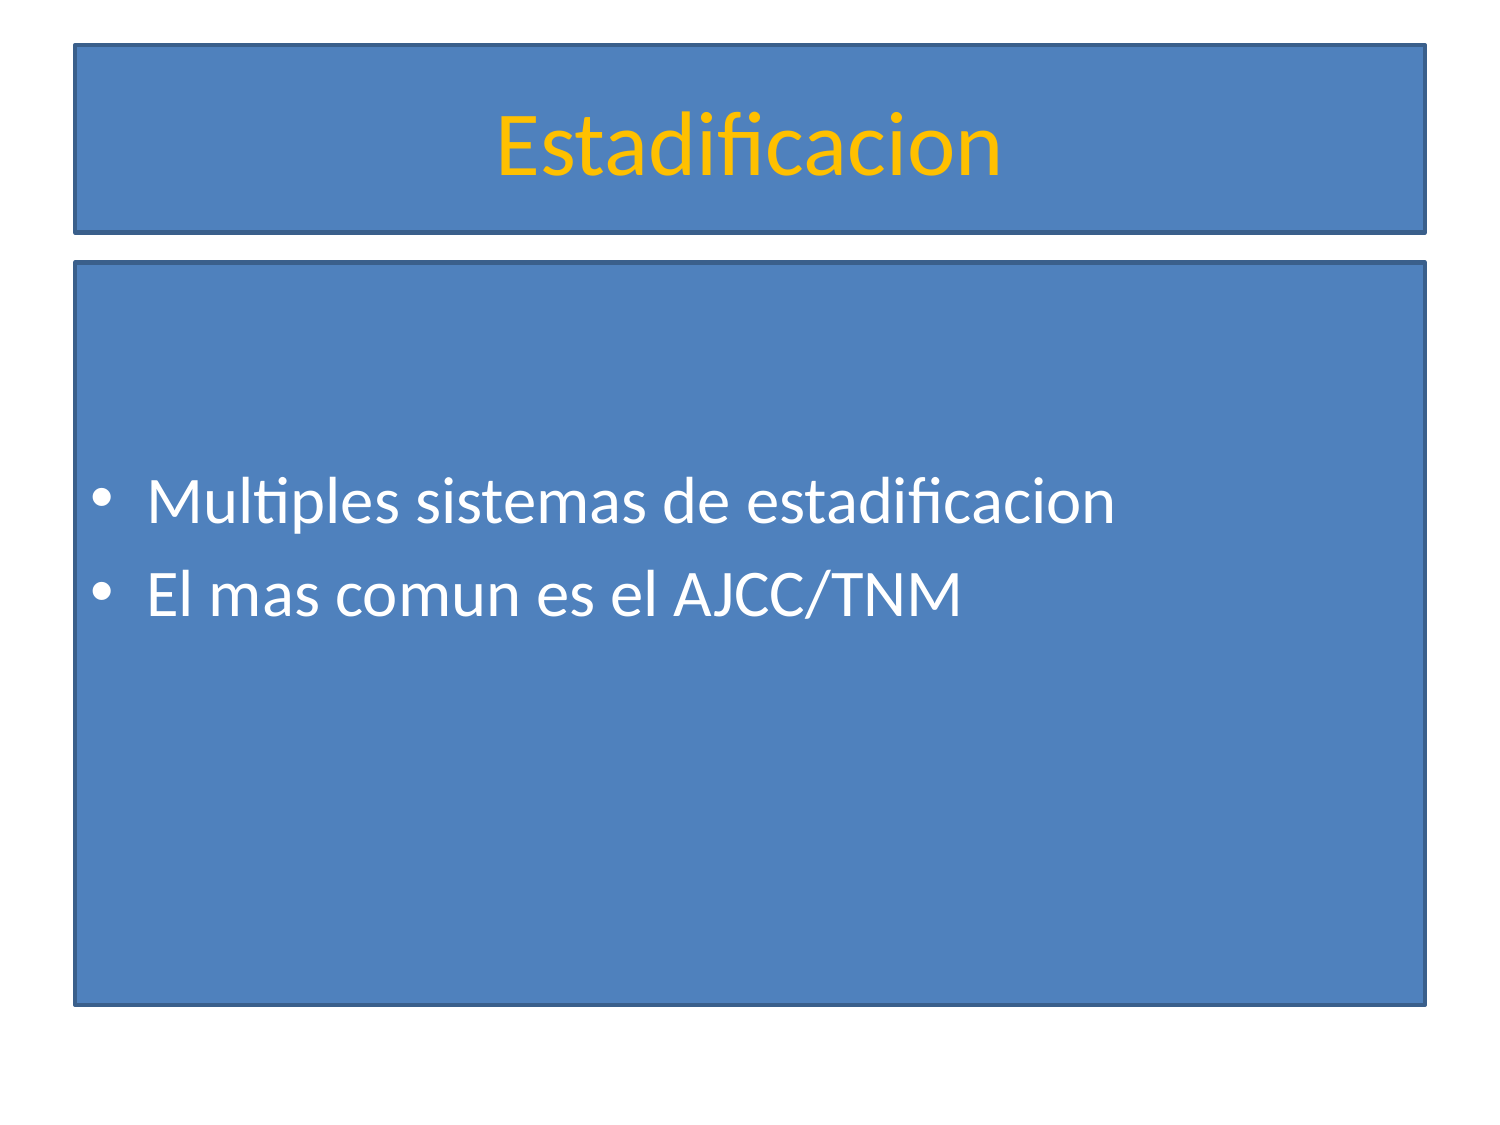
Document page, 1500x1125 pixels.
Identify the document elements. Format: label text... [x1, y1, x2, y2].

list Multiples sistemas de estadificacion El mas comun es el AJCC/TNM [73, 260, 1427, 1007]
title Estadificacion [73, 43, 1427, 235]
